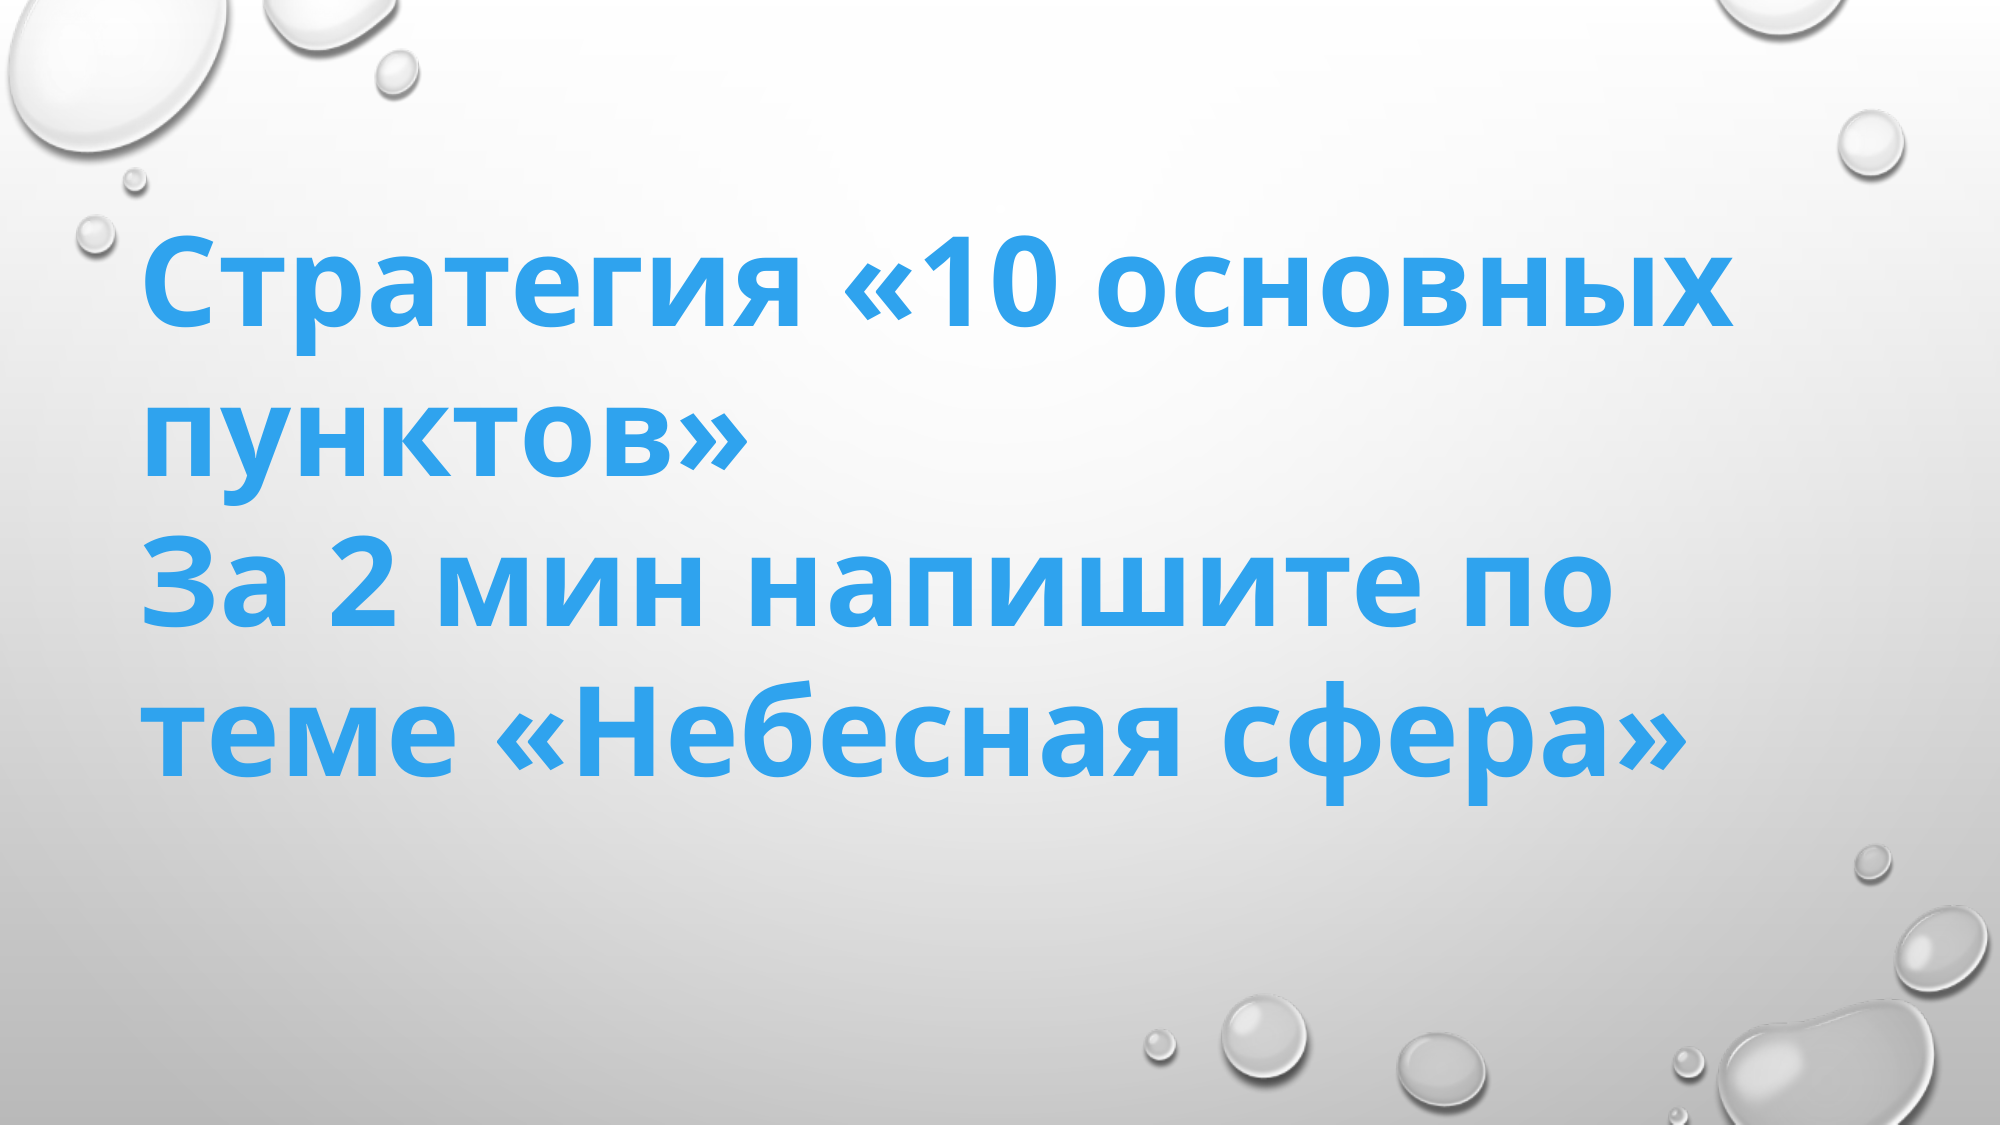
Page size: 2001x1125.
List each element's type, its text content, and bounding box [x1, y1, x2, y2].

text_box Стратегия «10 основных пунктов» За 2 мин напишите по теме «Небесная сфера» [124, 193, 1886, 809]
picture [0, 0, 2000, 1125]
